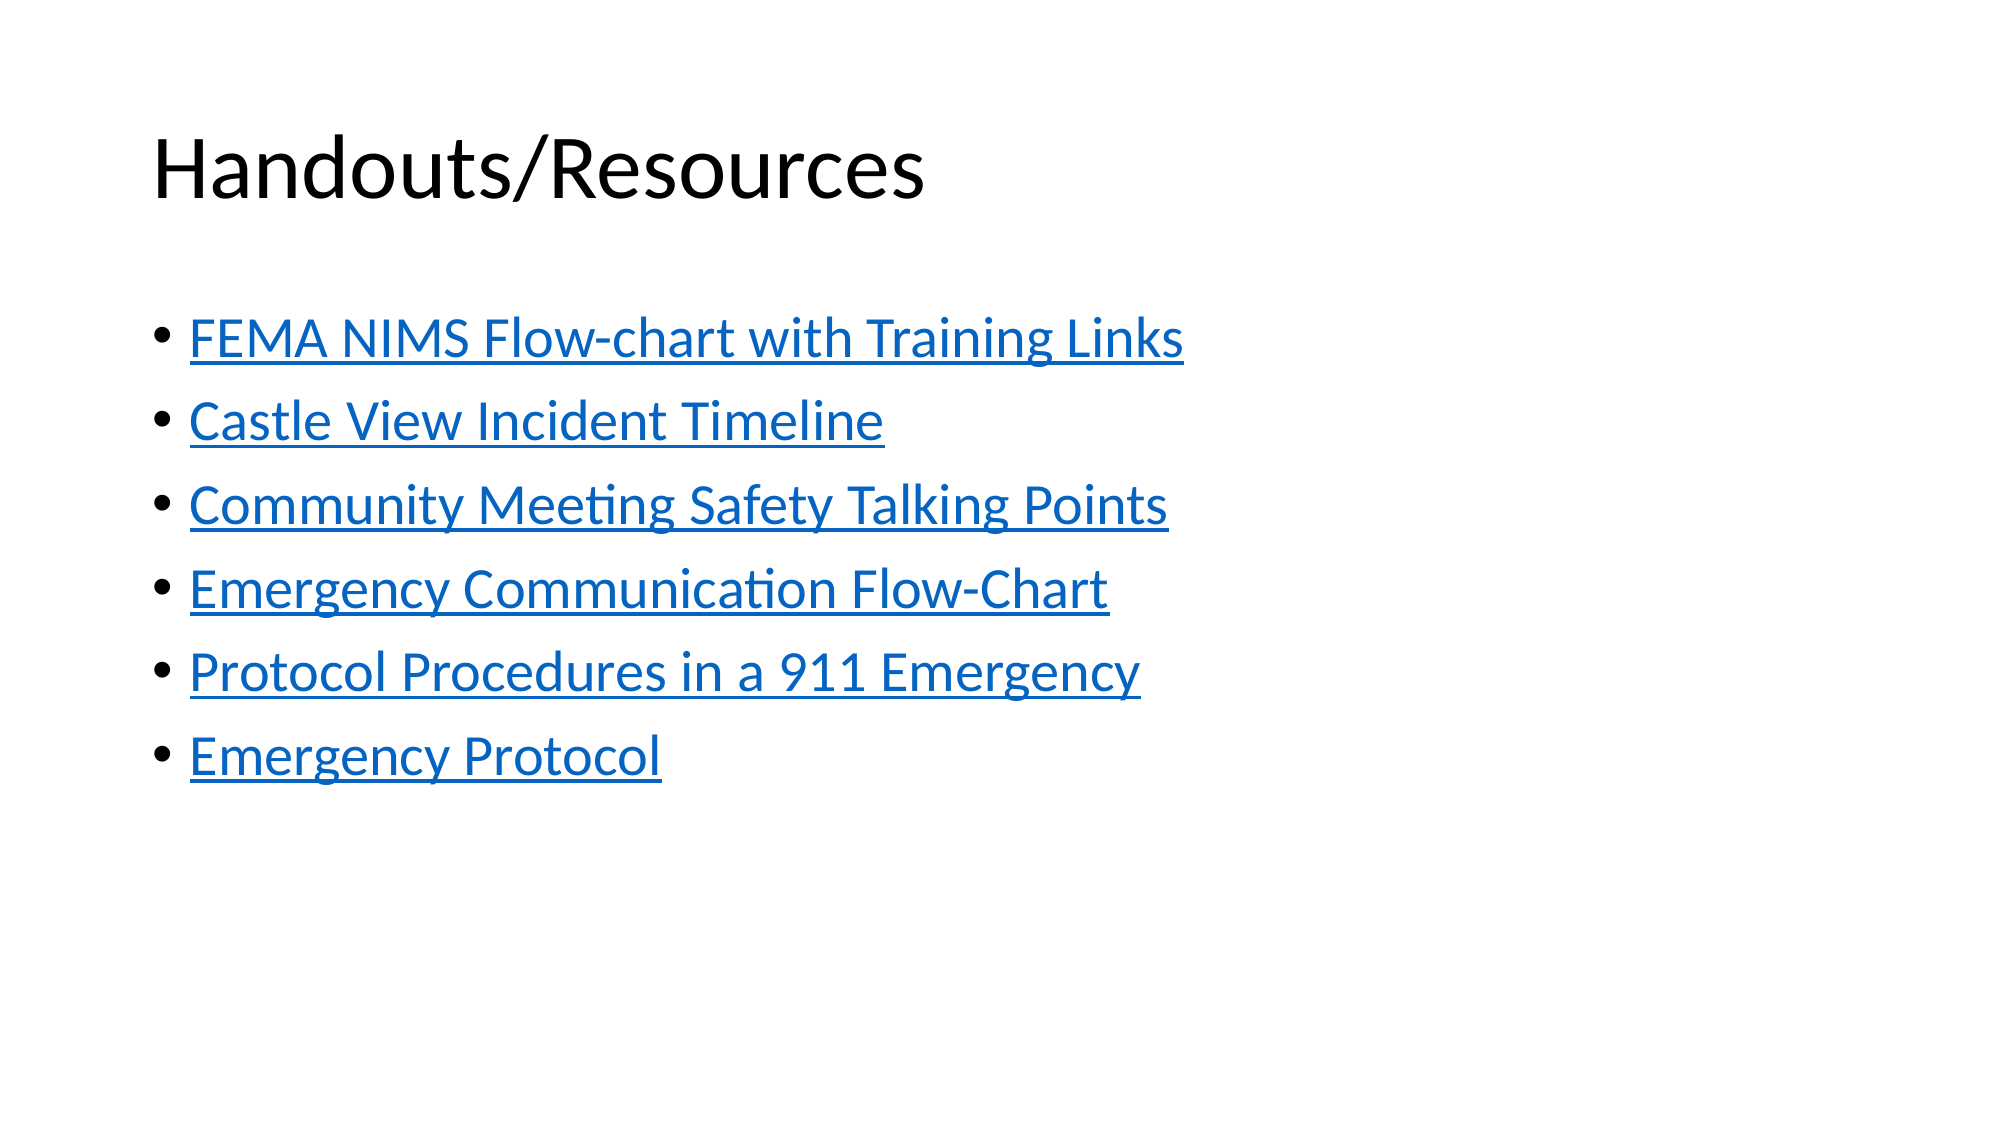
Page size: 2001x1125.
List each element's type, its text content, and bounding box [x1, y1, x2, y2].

title Handouts/Resources [137, 59, 1863, 278]
list FEMA NIMS Flow-chart with Training Links Castle View Incident Timeline Community Meeting Safety Talking Points Emergency Communication Flow-Chart Protocol Procedures in a 911 Emergency Emergency Protocol [137, 299, 1863, 1014]
